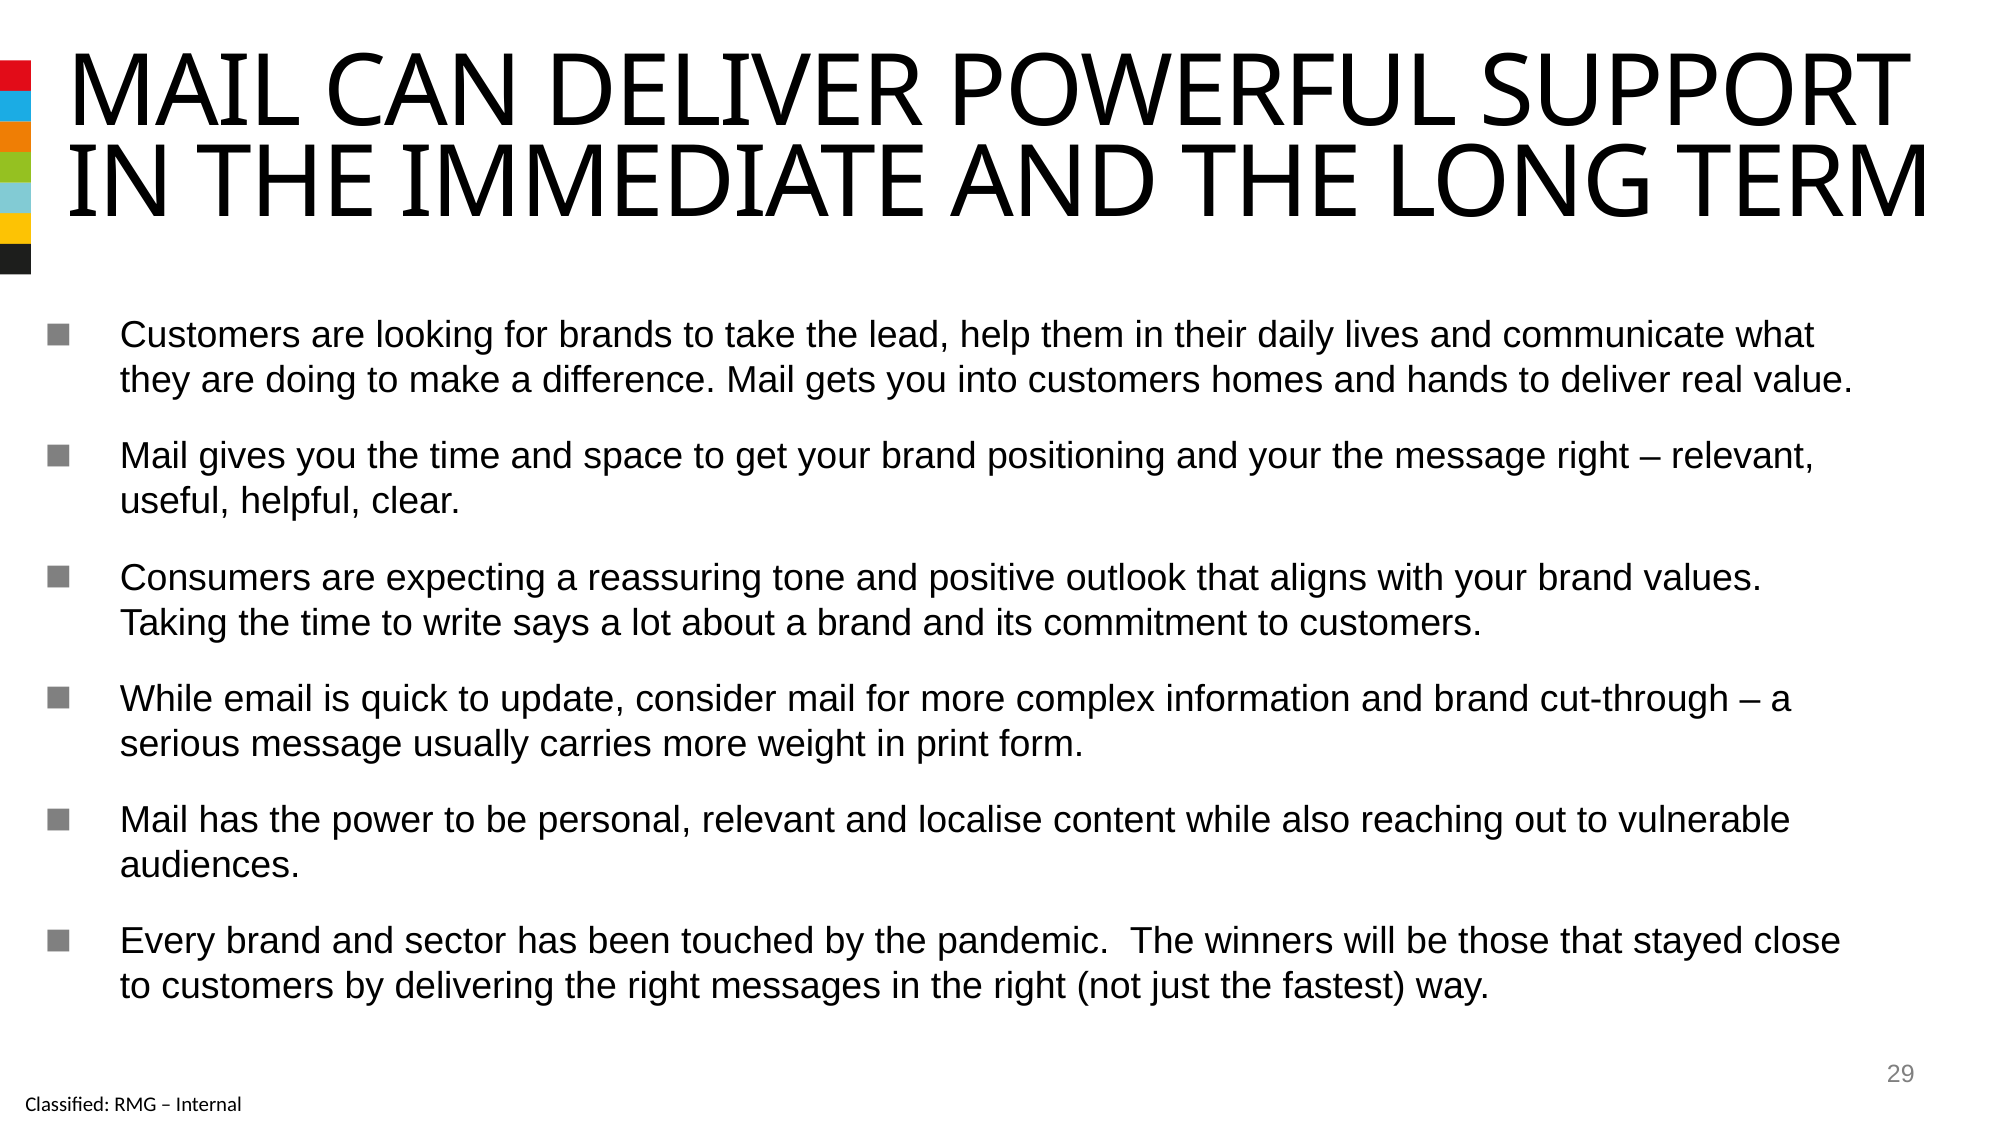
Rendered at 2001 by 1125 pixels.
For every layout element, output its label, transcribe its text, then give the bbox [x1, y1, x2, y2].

list Customers are looking for brands to take the lead, help them in their daily lives and communicate what they are doing to make a difference. Mail gets you into customers homes and hands to deliver real value. Mail gives you the time and space to get your brand positioning and your the message right – relevant, useful, helpful, clear. Consumers are expecting a reassuring tone and positive outlook that aligns with your brand values. Taking the time to write says a lot about a brand and its commitment to customers. While email is quick to update, consider mail for more complex information and brand cut-through – a serious message usually carries more weight in print form. Mail has the power to be personal, relevant and localise content while also reaching out to vulnerable audiences. Every brand and sector has been touched by the pandemic. The winners will be those that stayed close to customers by delivering the right messages in the right (not just the fastest) way. [44, 309, 1880, 1072]
title Mail can deliver powerful support in the immediate and the long term [66, 53, 2000, 149]
slide_number 29 [1845, 1057, 1915, 1087]
